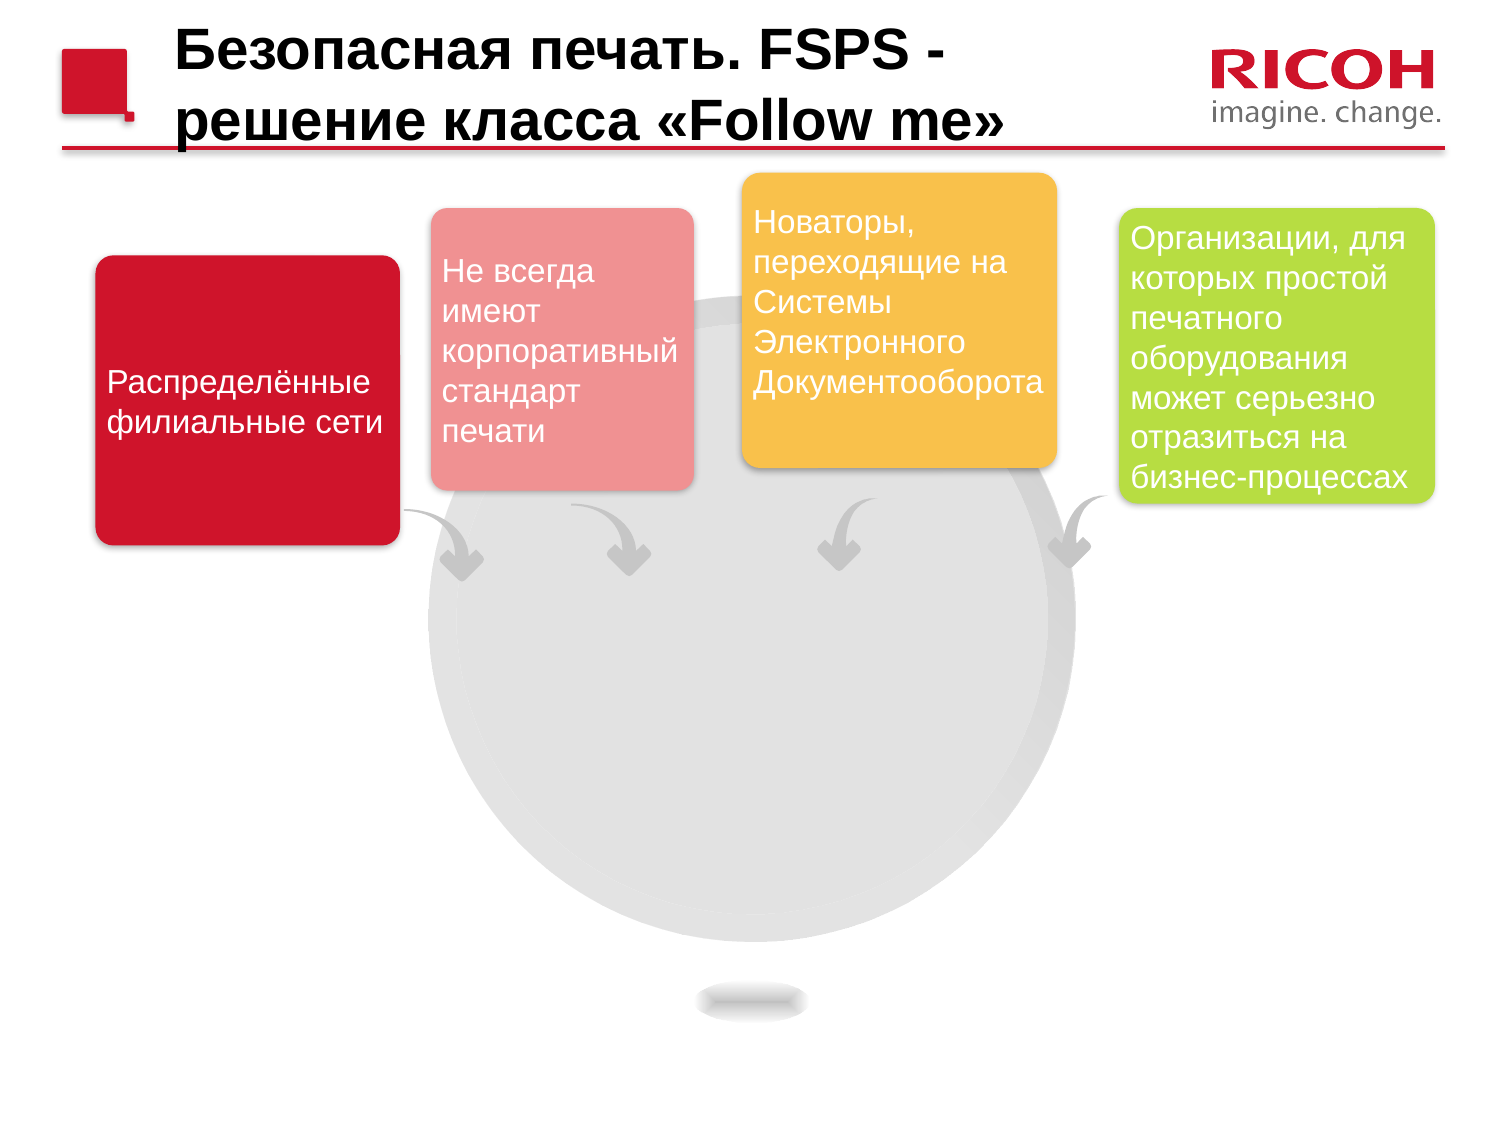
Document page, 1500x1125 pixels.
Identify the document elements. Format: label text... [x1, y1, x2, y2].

title Безопасная печать. FSPS - решение класса «Follow me» [159, 33, 1188, 131]
text_box [403, 508, 423, 514]
text_box [1080, 495, 1109, 518]
text_box Организации, для которых простой печатного оборудования может серьезно отразиться на бизнес-процессах [1118, 207, 1436, 505]
picture [1200, 38, 1445, 134]
text_box [693, 979, 810, 1023]
text_box [1080, 536, 1092, 560]
text_box Не всегда имеют корпоративный стандарт печати [430, 207, 695, 293]
text_box Новаторы, переходящие на Системы Электронного Документооборота [741, 171, 1058, 293]
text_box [428, 295, 1076, 943]
text_box Распределённые филиальные сети [94, 254, 401, 547]
